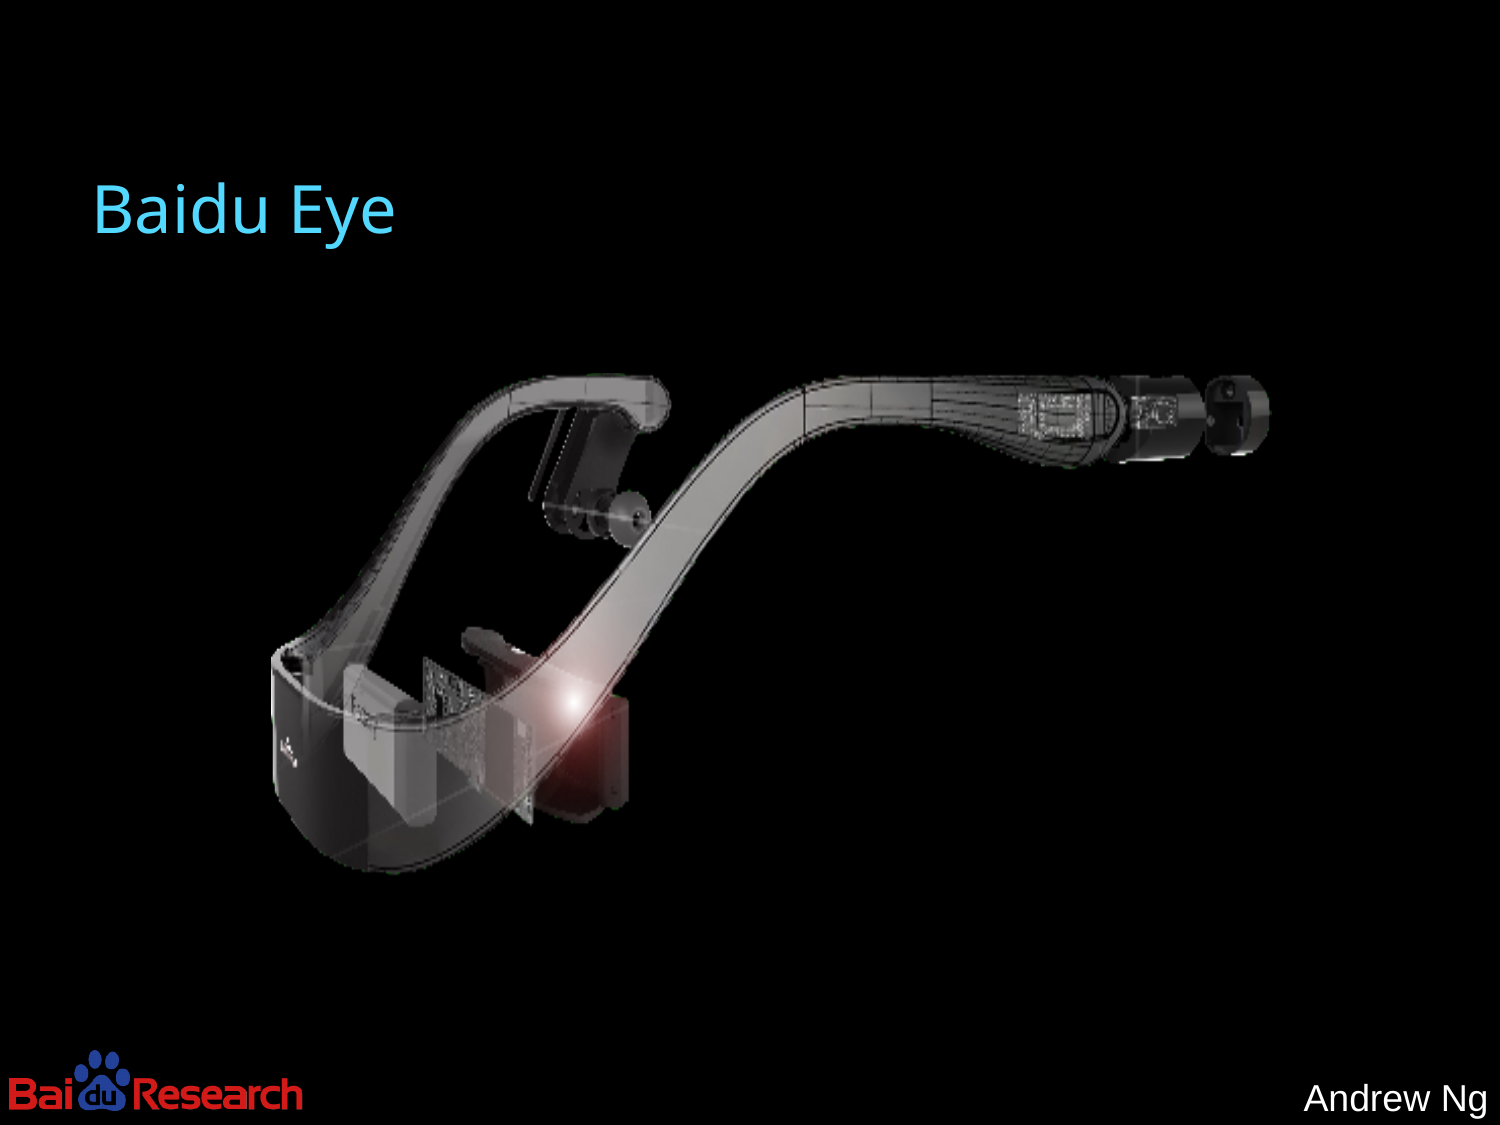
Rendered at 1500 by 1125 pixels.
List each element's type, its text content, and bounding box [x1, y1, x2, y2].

picture [0, 1022, 751, 1125]
picture [270, 373, 1273, 916]
title Baidu Eye [76, 168, 1427, 357]
